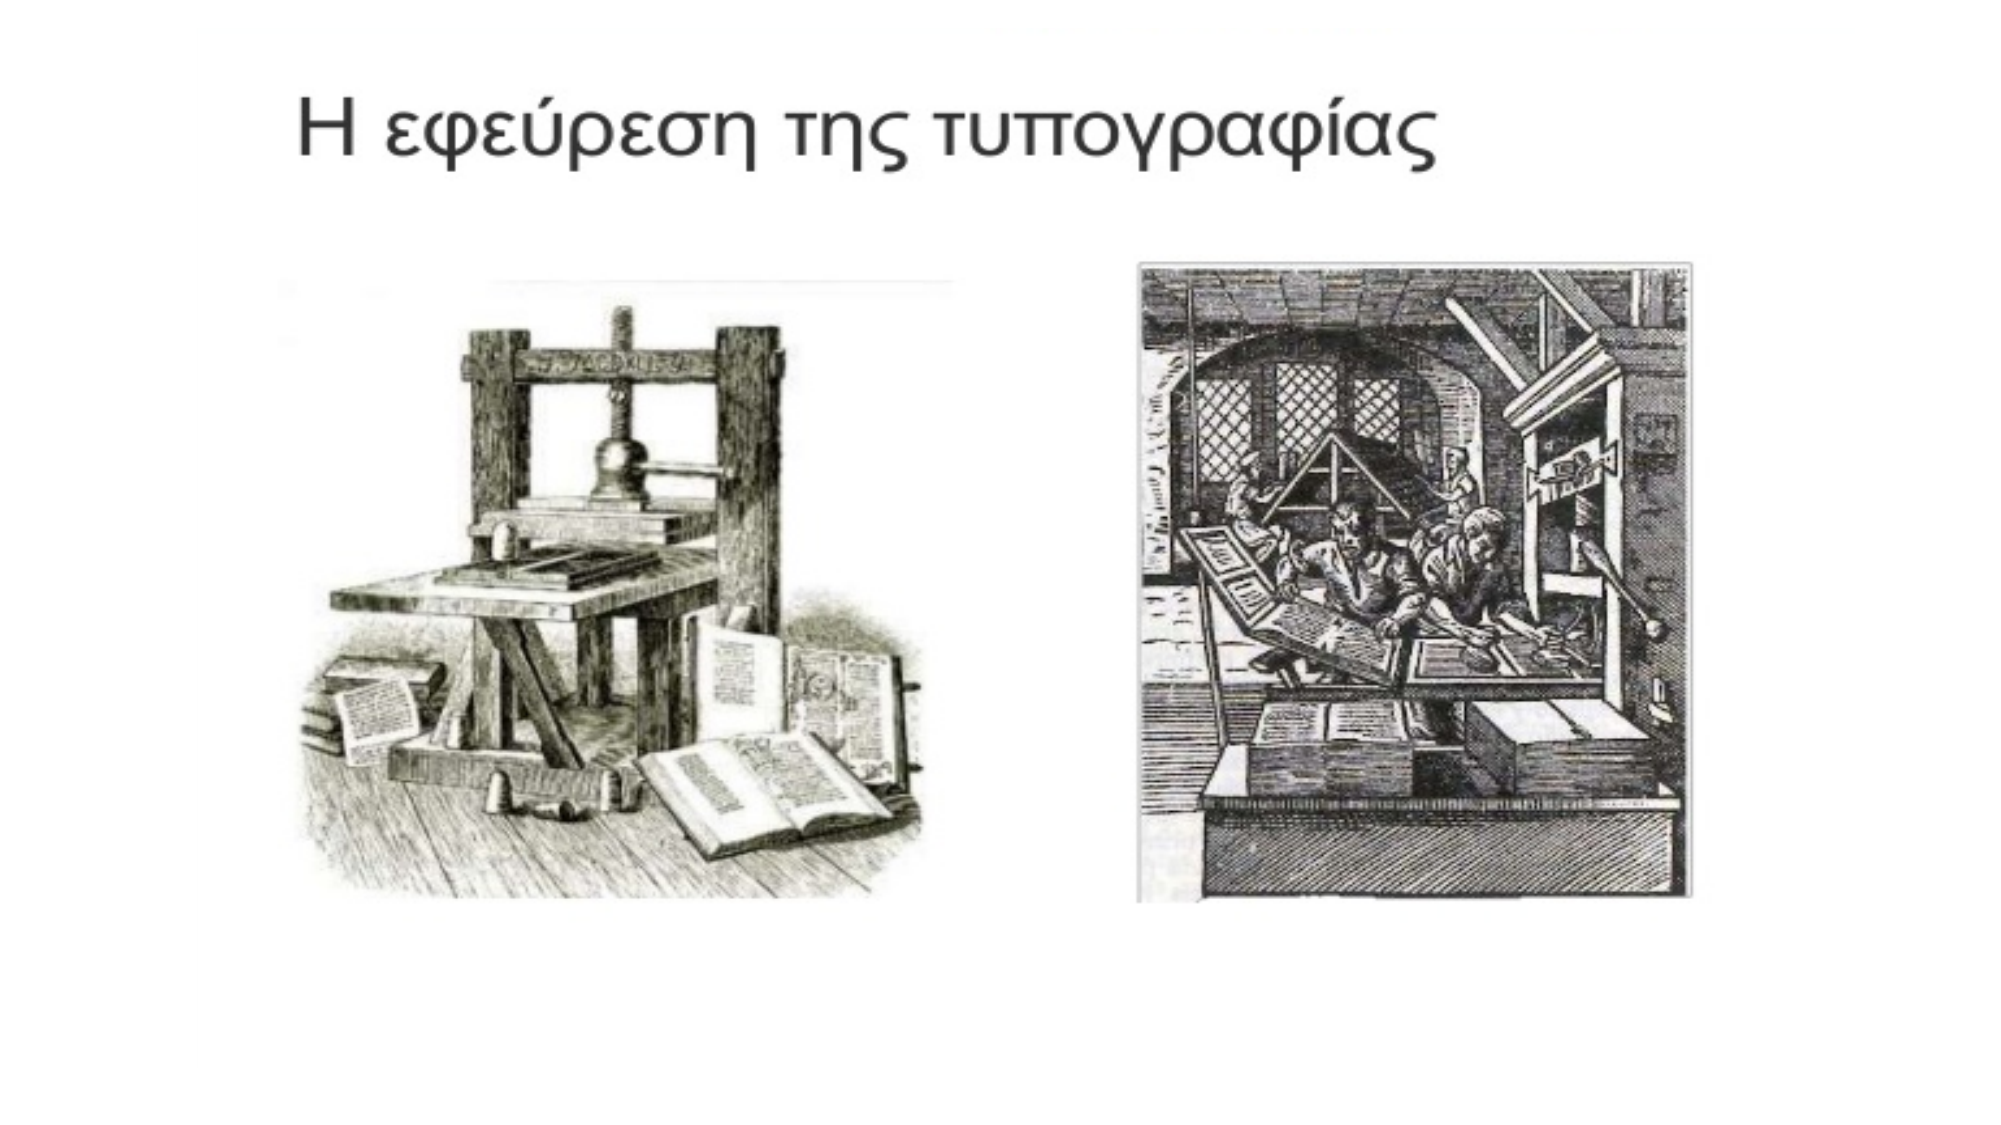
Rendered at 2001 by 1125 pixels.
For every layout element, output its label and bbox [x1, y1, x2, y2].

picture [196, 28, 1855, 1068]
